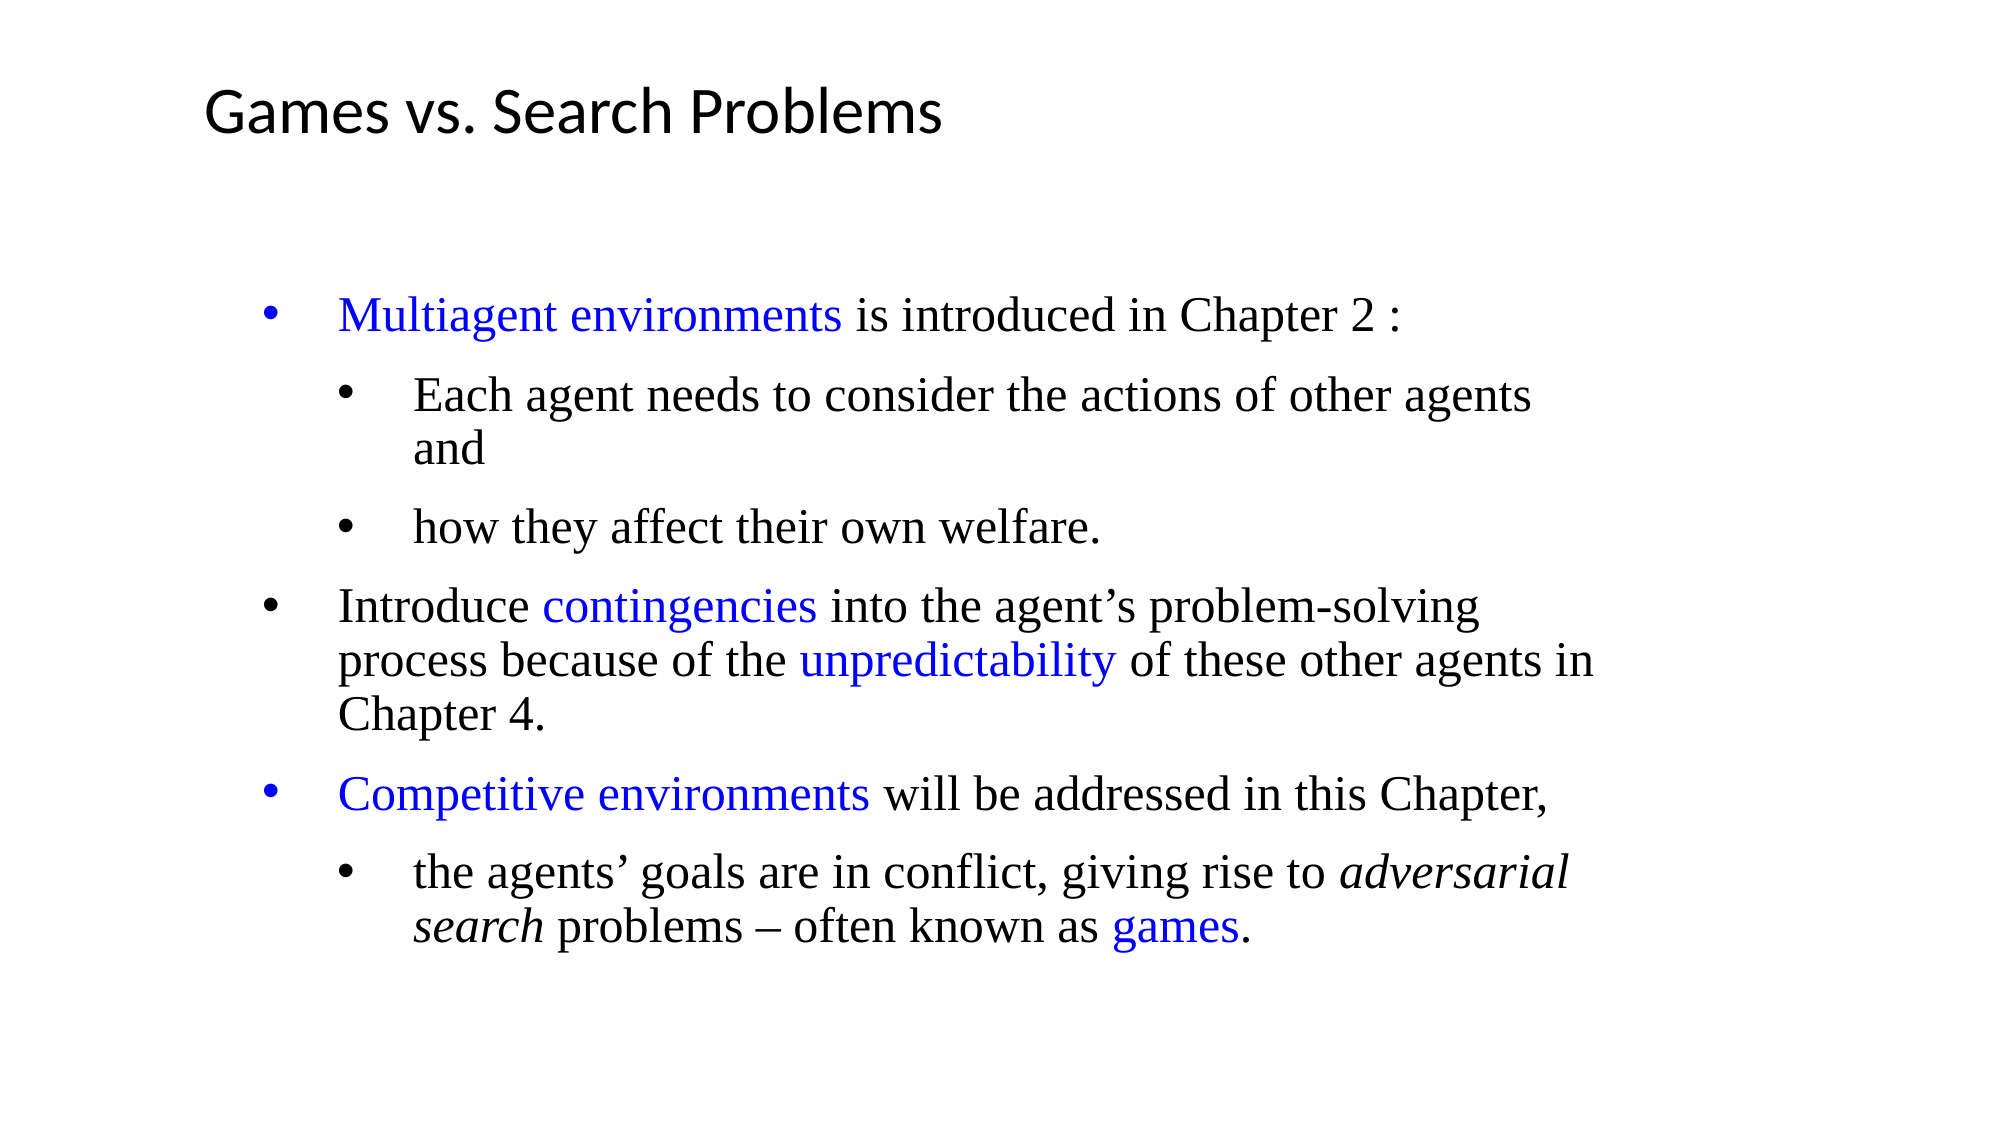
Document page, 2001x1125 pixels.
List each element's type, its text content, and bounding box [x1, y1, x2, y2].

title Games vs. Search Problems [189, 27, 1265, 198]
list Multiagent environments is introduced in Chapter 2 : Each agent needs to consider the actions of other agents and how they affect their own welfare. Introduce contingencies into the agent’s problem-solving process because of the unpredictability of these other agents in Chapter 4. Competitive environments will be addressed in this Chapter, the agents’ goals are in conflict, giving rise to adversarial search problems – often known as games. [247, 281, 1622, 1021]
